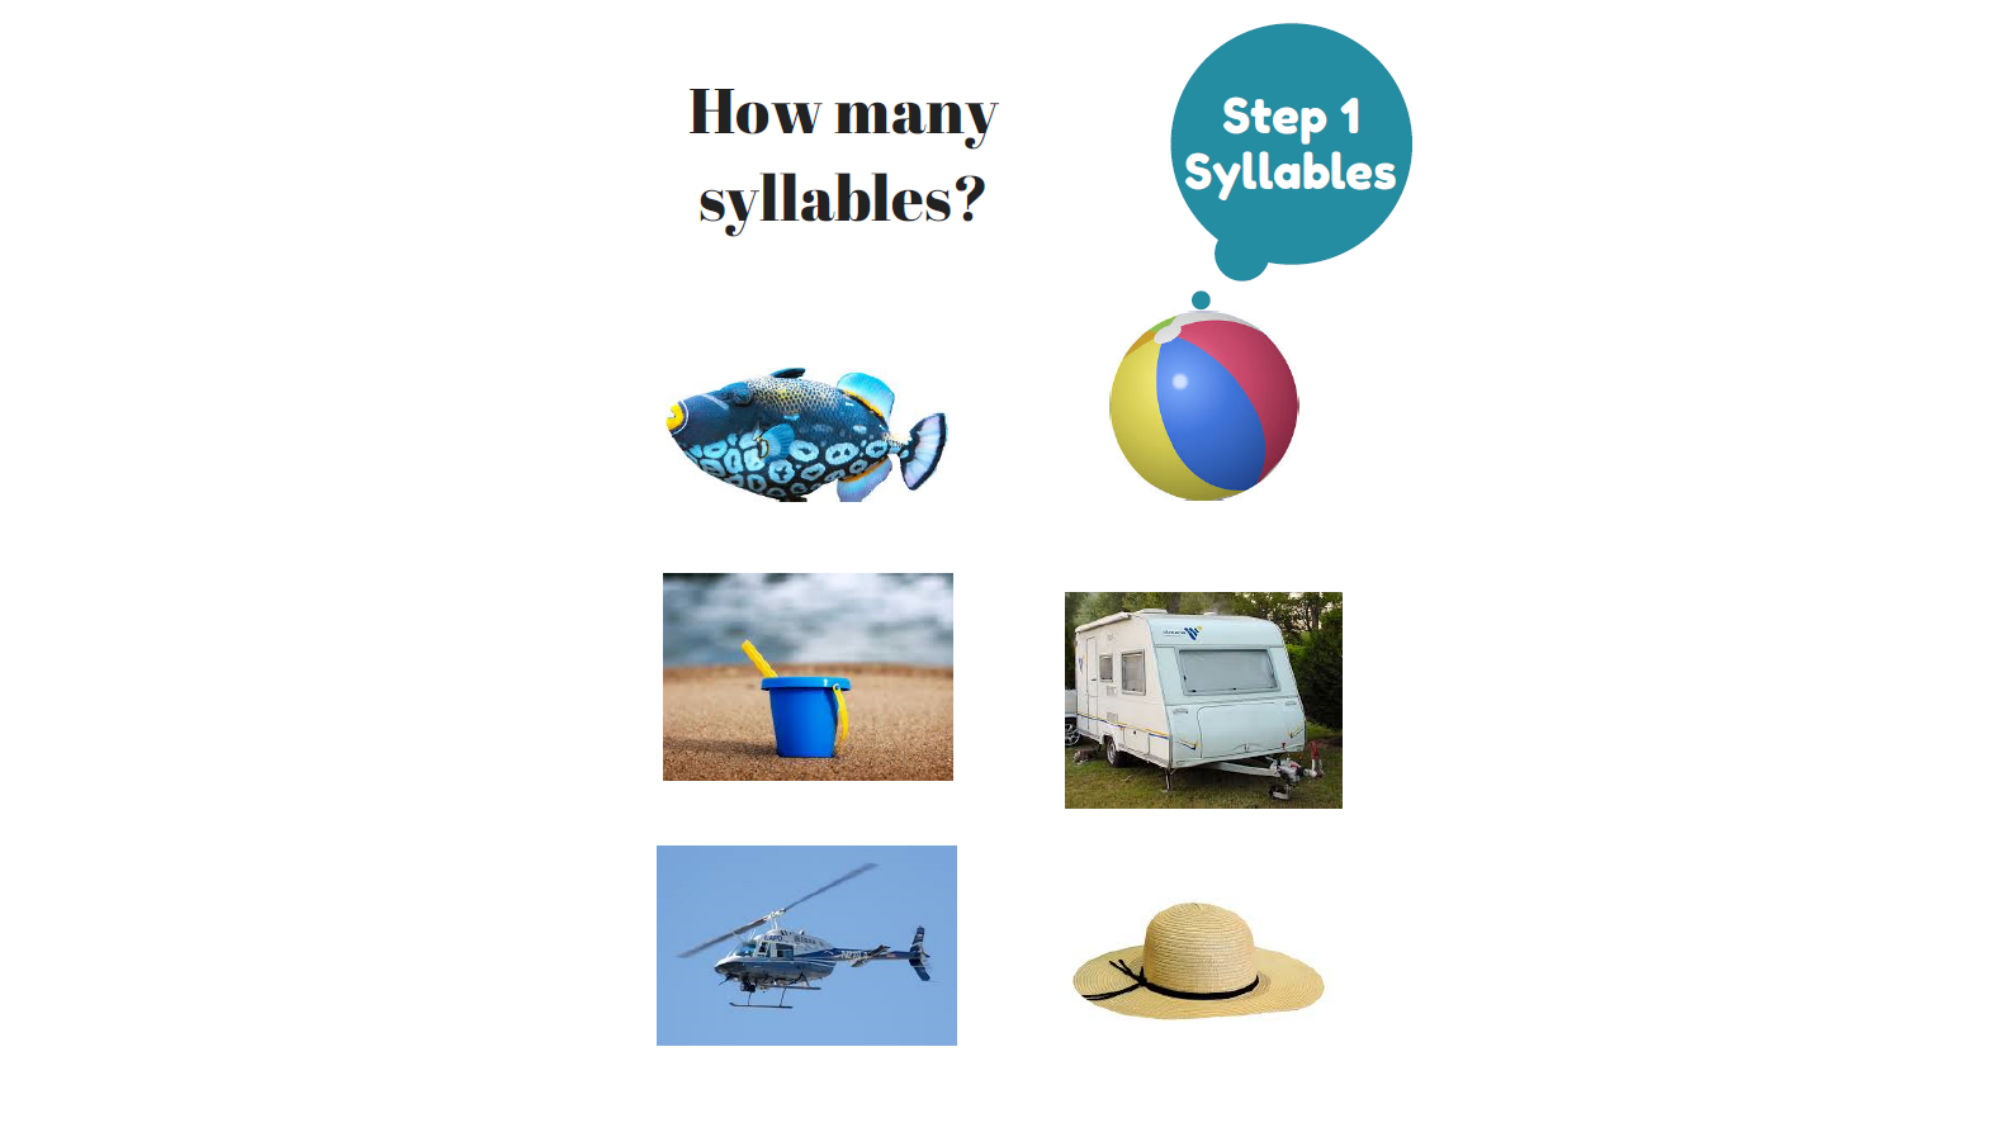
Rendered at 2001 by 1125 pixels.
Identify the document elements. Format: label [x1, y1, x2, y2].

picture [568, 0, 1432, 1125]
